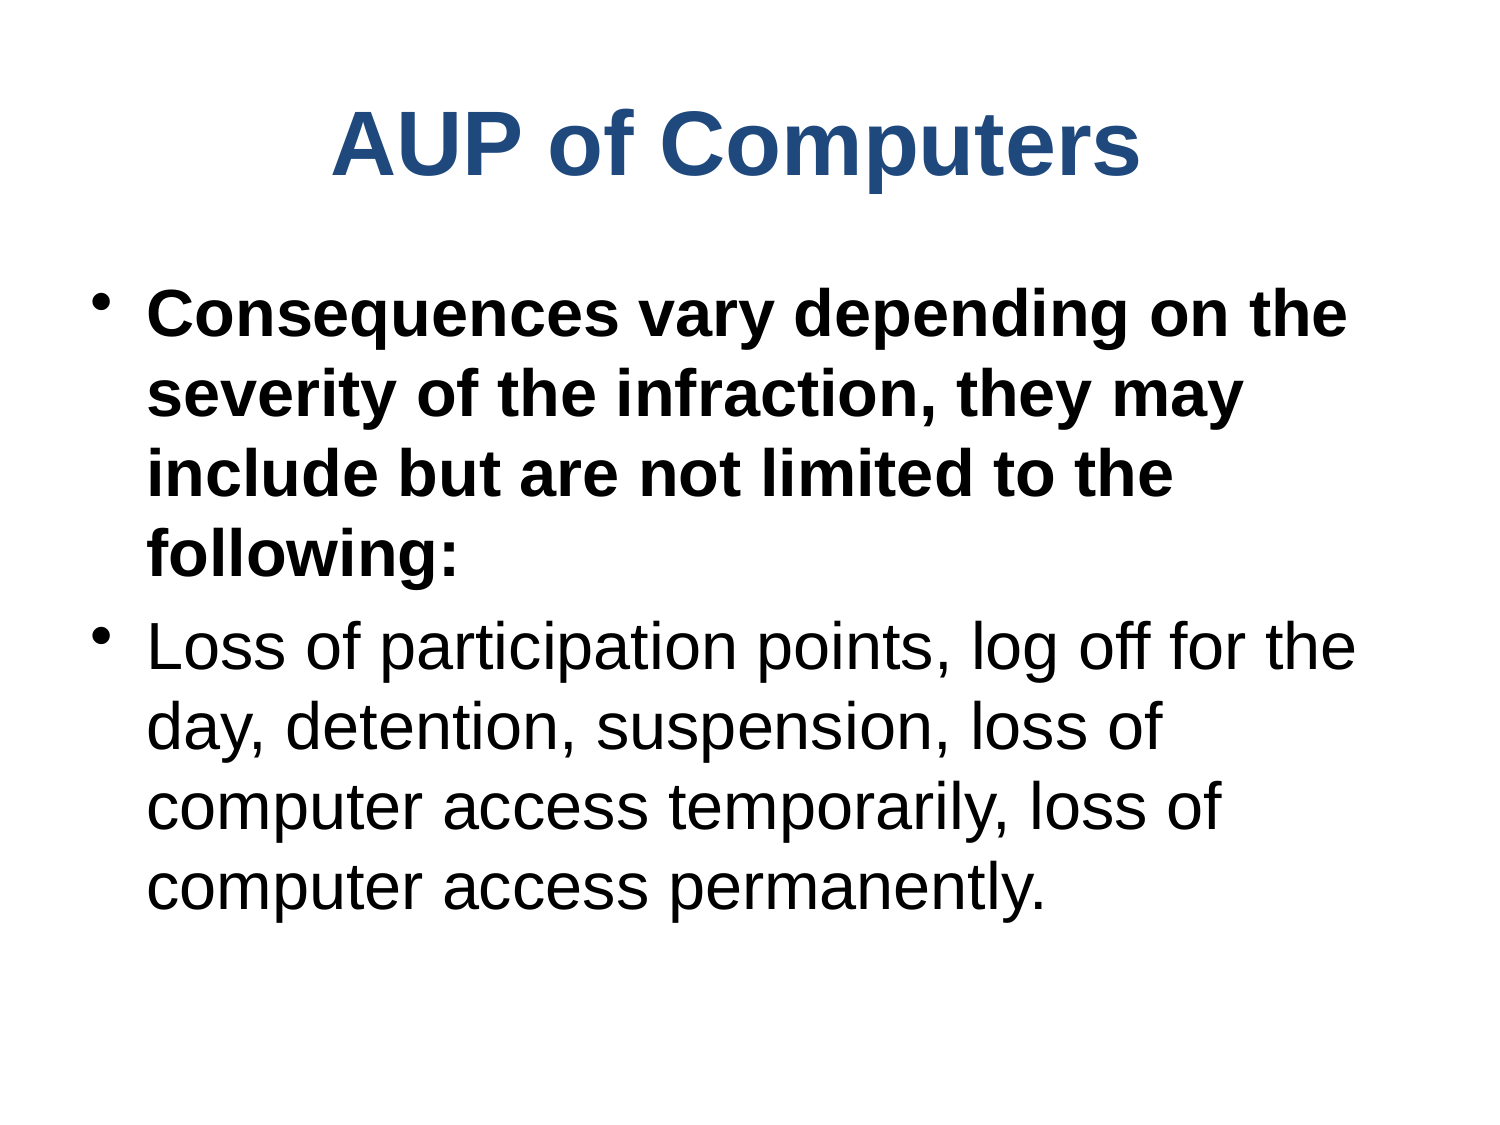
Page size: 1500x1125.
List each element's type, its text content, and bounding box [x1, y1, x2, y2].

list Consequences vary depending on the severity of the infraction, they may include but are not limited to the following: Loss of participation points, log off for the day, detention, suspension, loss of computer access temporarily, loss of computer access permanently. [75, 262, 1425, 1005]
title AUP of Computers [75, 45, 1425, 233]
